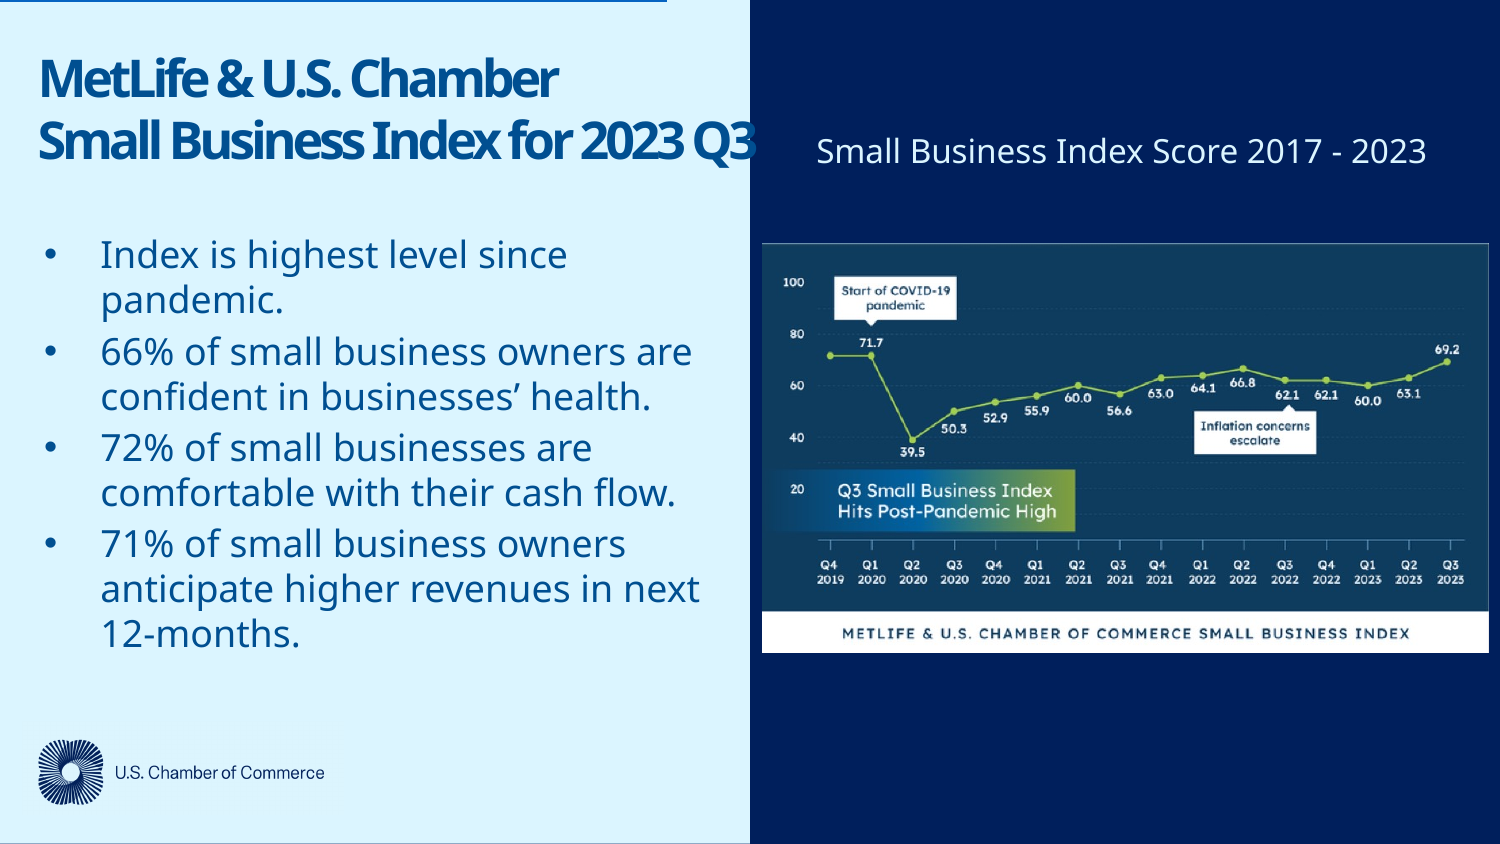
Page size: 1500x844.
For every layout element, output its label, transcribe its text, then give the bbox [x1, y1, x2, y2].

text_box Small Business Index Score 2017 - 2023 [771, 55, 1443, 191]
title MetLife & U.S. Chamber Small Business Index for 2023 Q3 [0, 0, 1464, 134]
text_box [0, 134, 751, 844]
picture [21, 721, 344, 815]
list Index is highest level since pandemic. 66% of small business owners are confident in businesses’ health. 72% of small businesses are comfortable with their cash flow. 71% of small business owners anticipate higher revenues in next 12-months. [0, 156, 732, 618]
picture [762, 243, 1489, 653]
